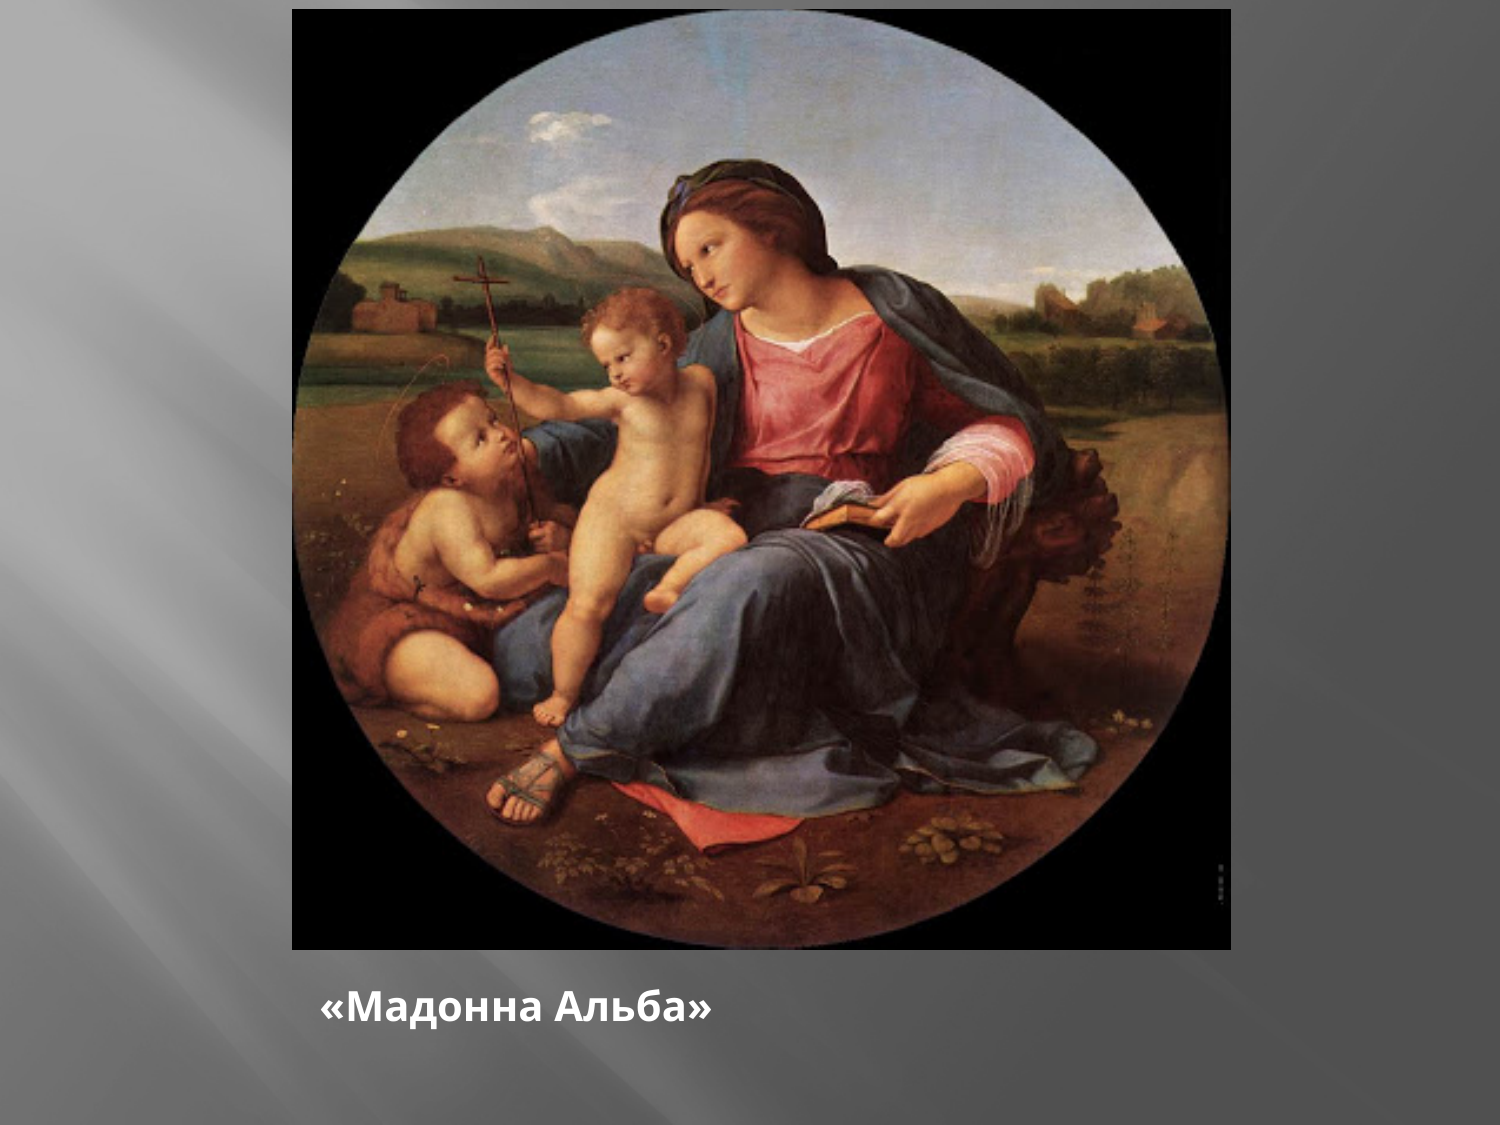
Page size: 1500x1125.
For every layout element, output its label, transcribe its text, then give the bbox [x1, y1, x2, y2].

text_box «Мадонна Альба» [304, 972, 1032, 1038]
picture [292, 9, 1231, 950]
